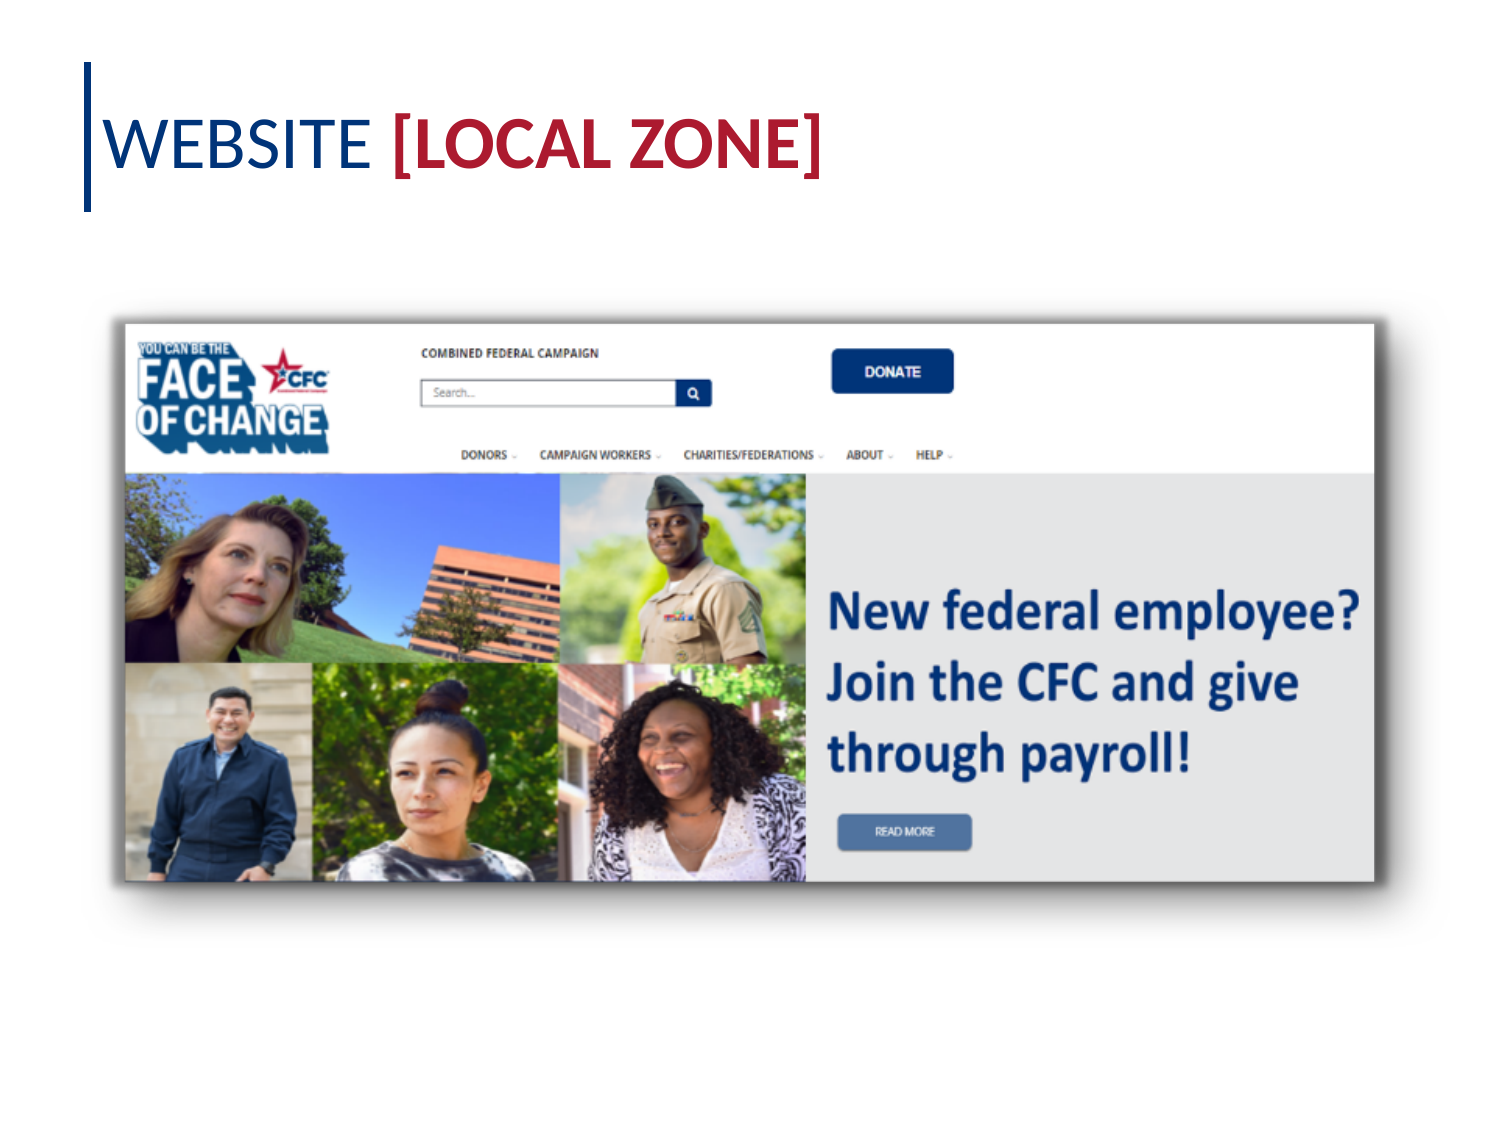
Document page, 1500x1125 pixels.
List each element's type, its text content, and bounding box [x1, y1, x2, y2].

picture [102, 308, 1398, 898]
title Website [local zone] [87, 81, 1450, 190]
